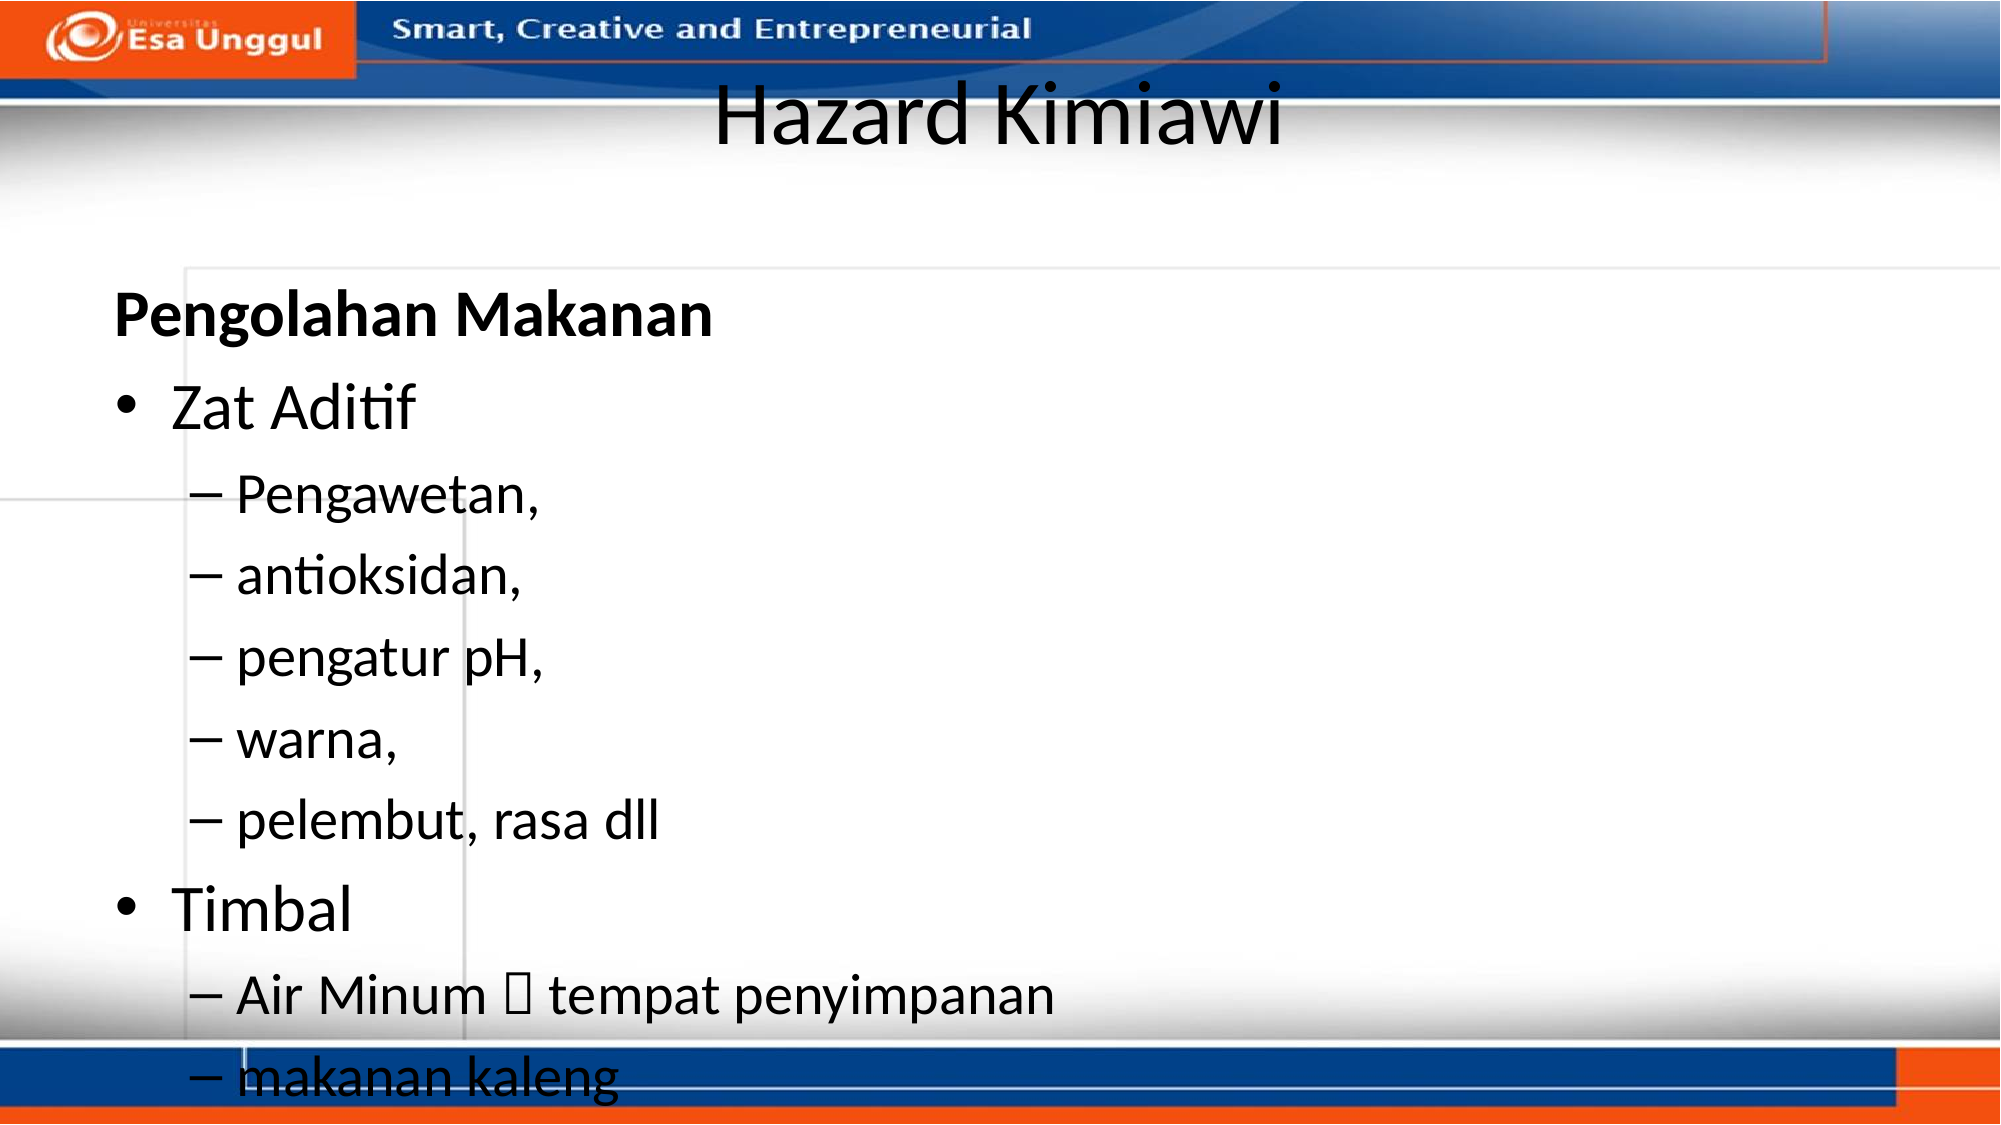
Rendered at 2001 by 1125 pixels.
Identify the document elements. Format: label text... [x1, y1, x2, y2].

title Hazard Kimiawi [99, 45, 1900, 233]
list Pengolahan Makanan Zat Aditif Pengawetan, antioksidan, pengatur pH, warna, pelembut, rasa dll Timbal Air Minum  tempat penyimpanan makanan kaleng [99, 262, 1900, 1005]
picture [0, 1, 2000, 1124]
